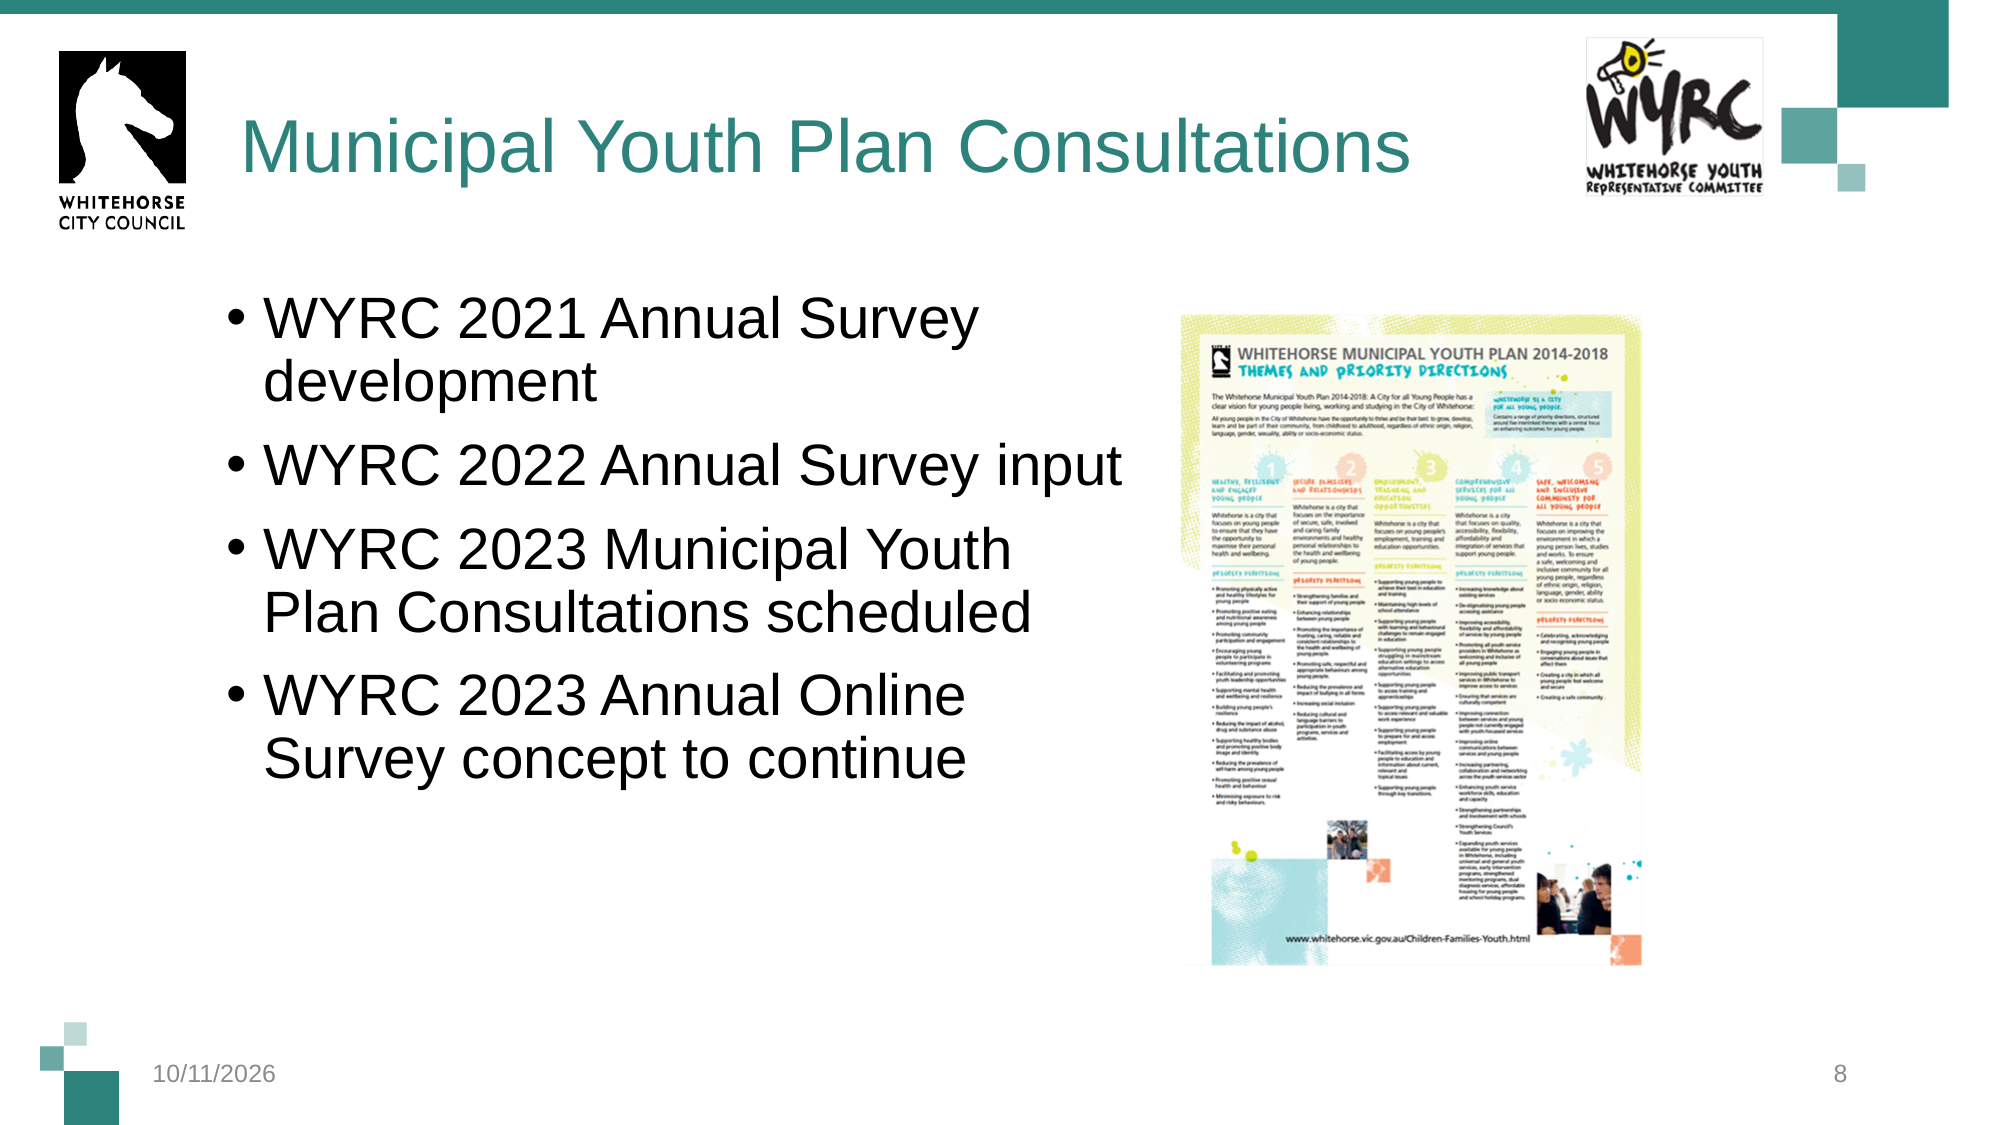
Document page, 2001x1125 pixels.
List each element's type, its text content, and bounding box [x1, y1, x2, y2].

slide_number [137, 1042, 588, 1103]
title Municipal Youth Plan Consultations [225, 59, 1747, 238]
list WYRC 2021 Annual Survey development WYRC 2022 Annual Survey input WYRC 2023 Municipal Youth Plan Consultations scheduled WYRC 2023 Annual Online Survey concept to continue [211, 280, 1143, 1086]
picture [1, 991, 163, 1125]
picture [0, 0, 1967, 257]
slide_number 8 [1412, 1042, 1863, 1103]
picture [1181, 314, 1644, 966]
